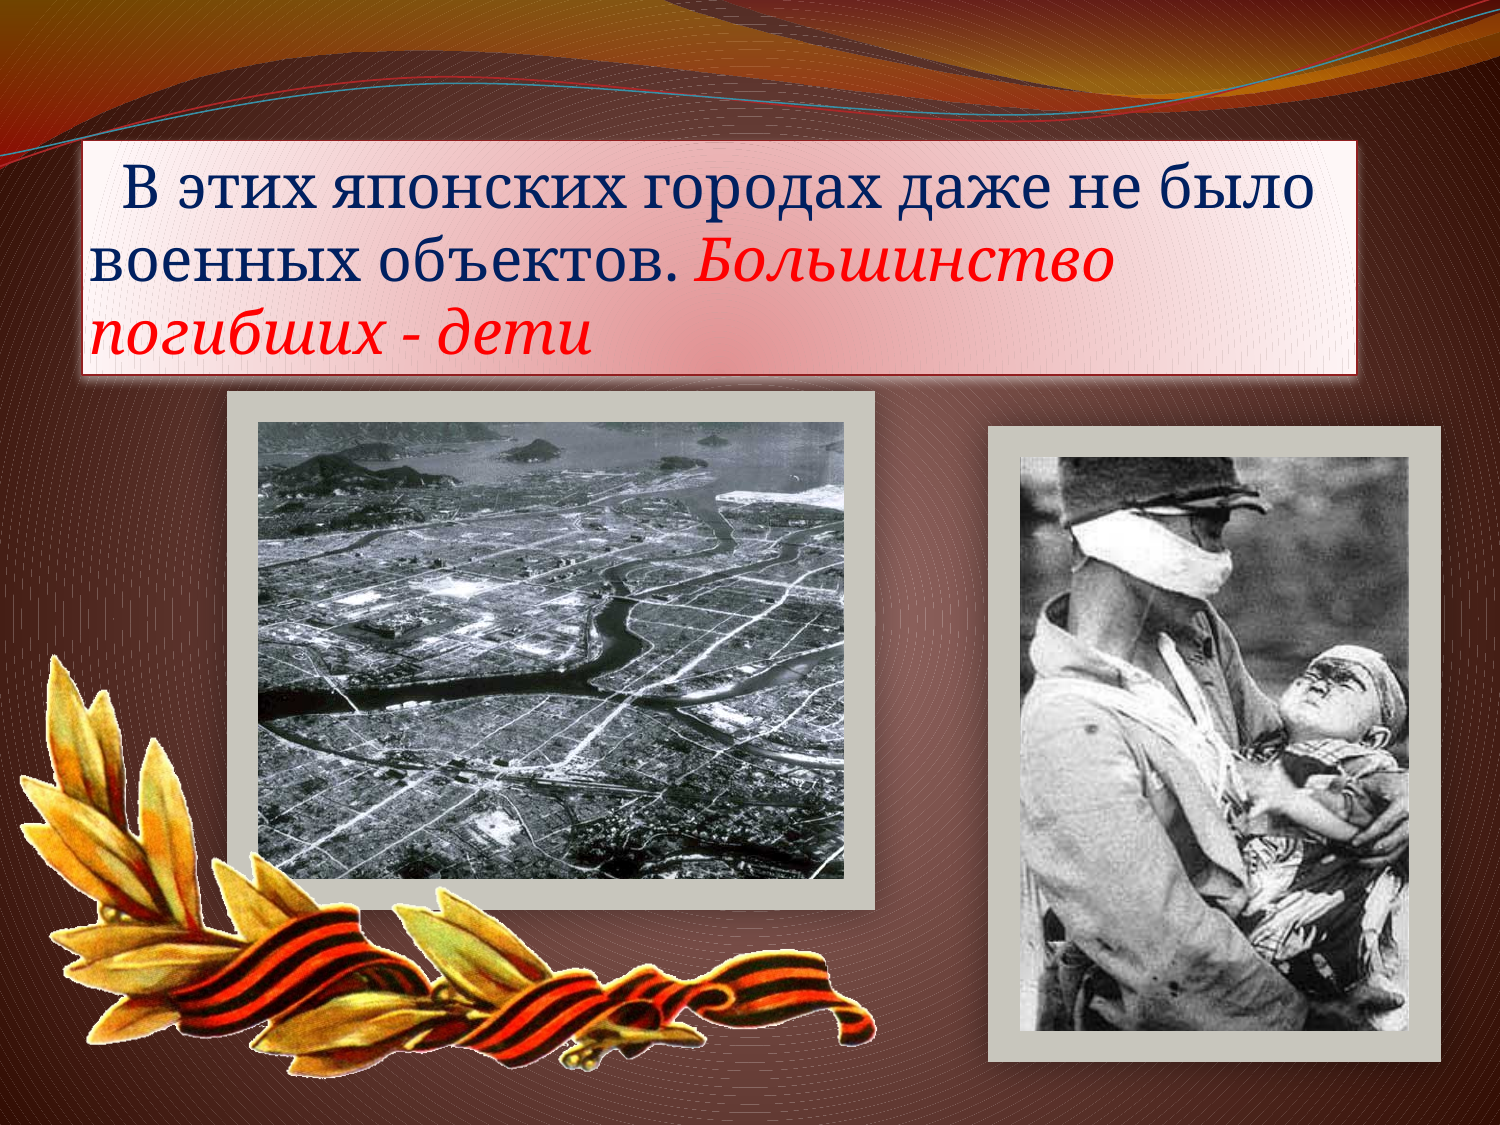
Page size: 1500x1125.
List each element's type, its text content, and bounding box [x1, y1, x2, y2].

picture [0, 421, 950, 1102]
picture [1019, 456, 1410, 1032]
list В этих японских городах даже не было военных объектов. Большинство погибших - дети [81, 140, 1358, 376]
